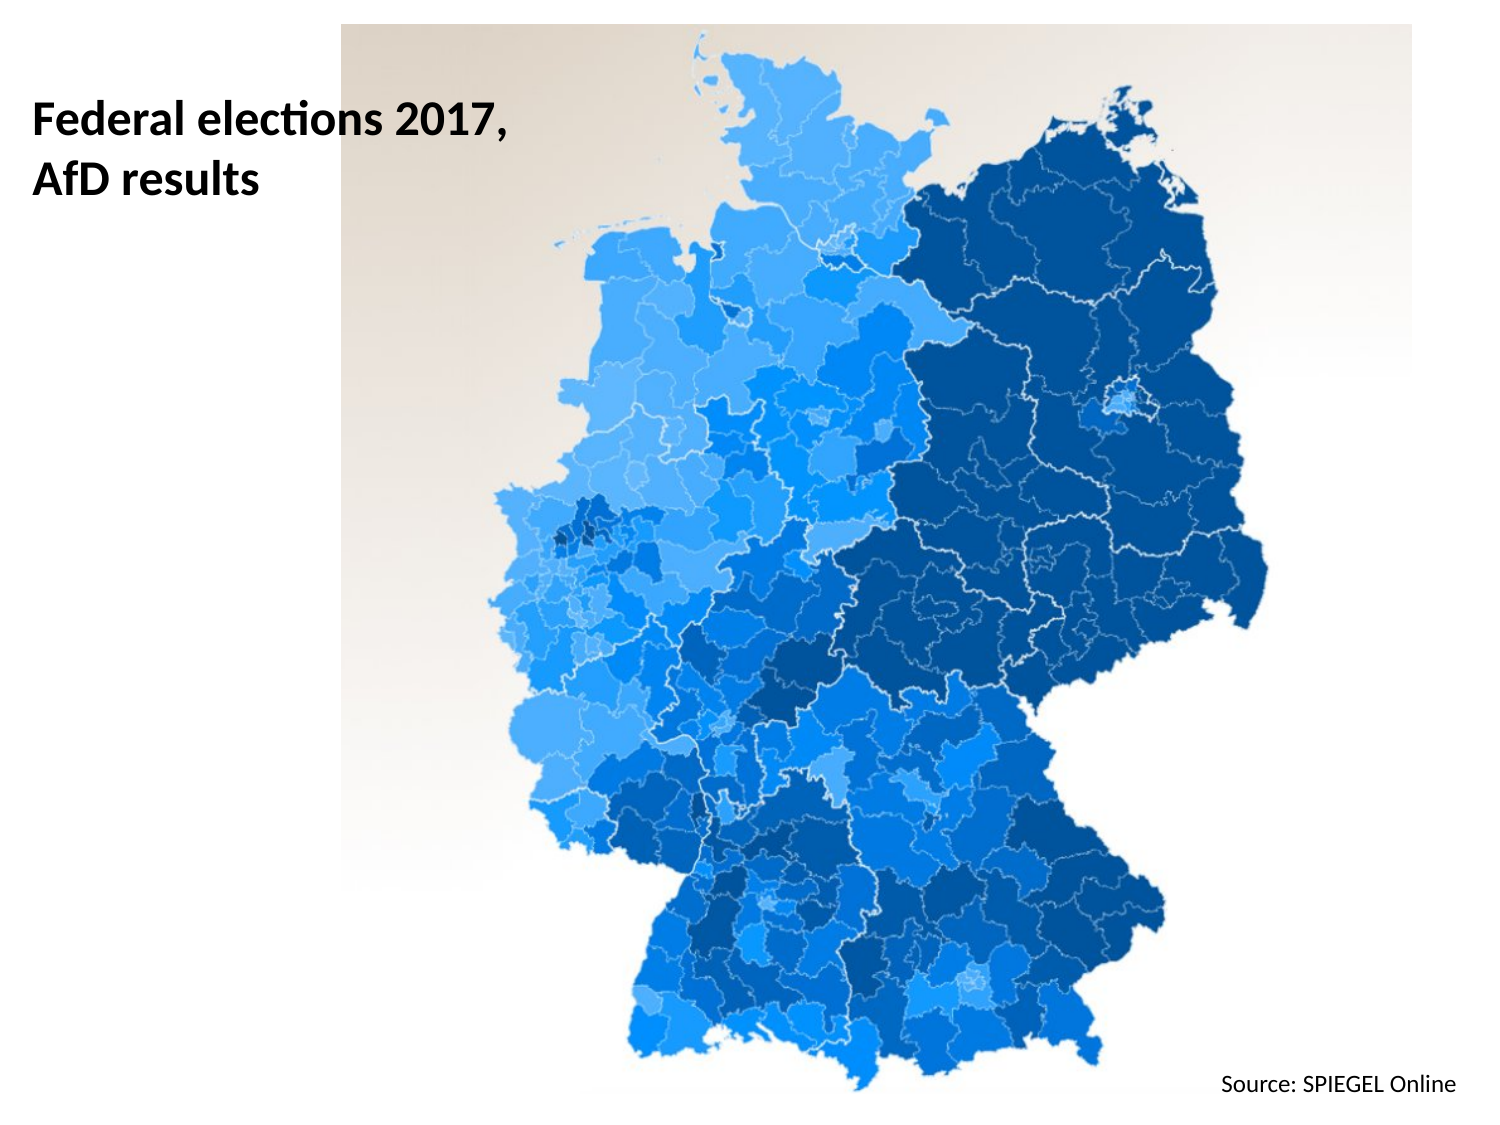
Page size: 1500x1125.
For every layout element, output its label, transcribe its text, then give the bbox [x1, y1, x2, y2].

text_box Source: SPIEGEL Online [1206, 1060, 1473, 1106]
picture [341, 24, 1412, 1095]
text_box Federal elections 2017, AfD results [17, 78, 336, 213]
